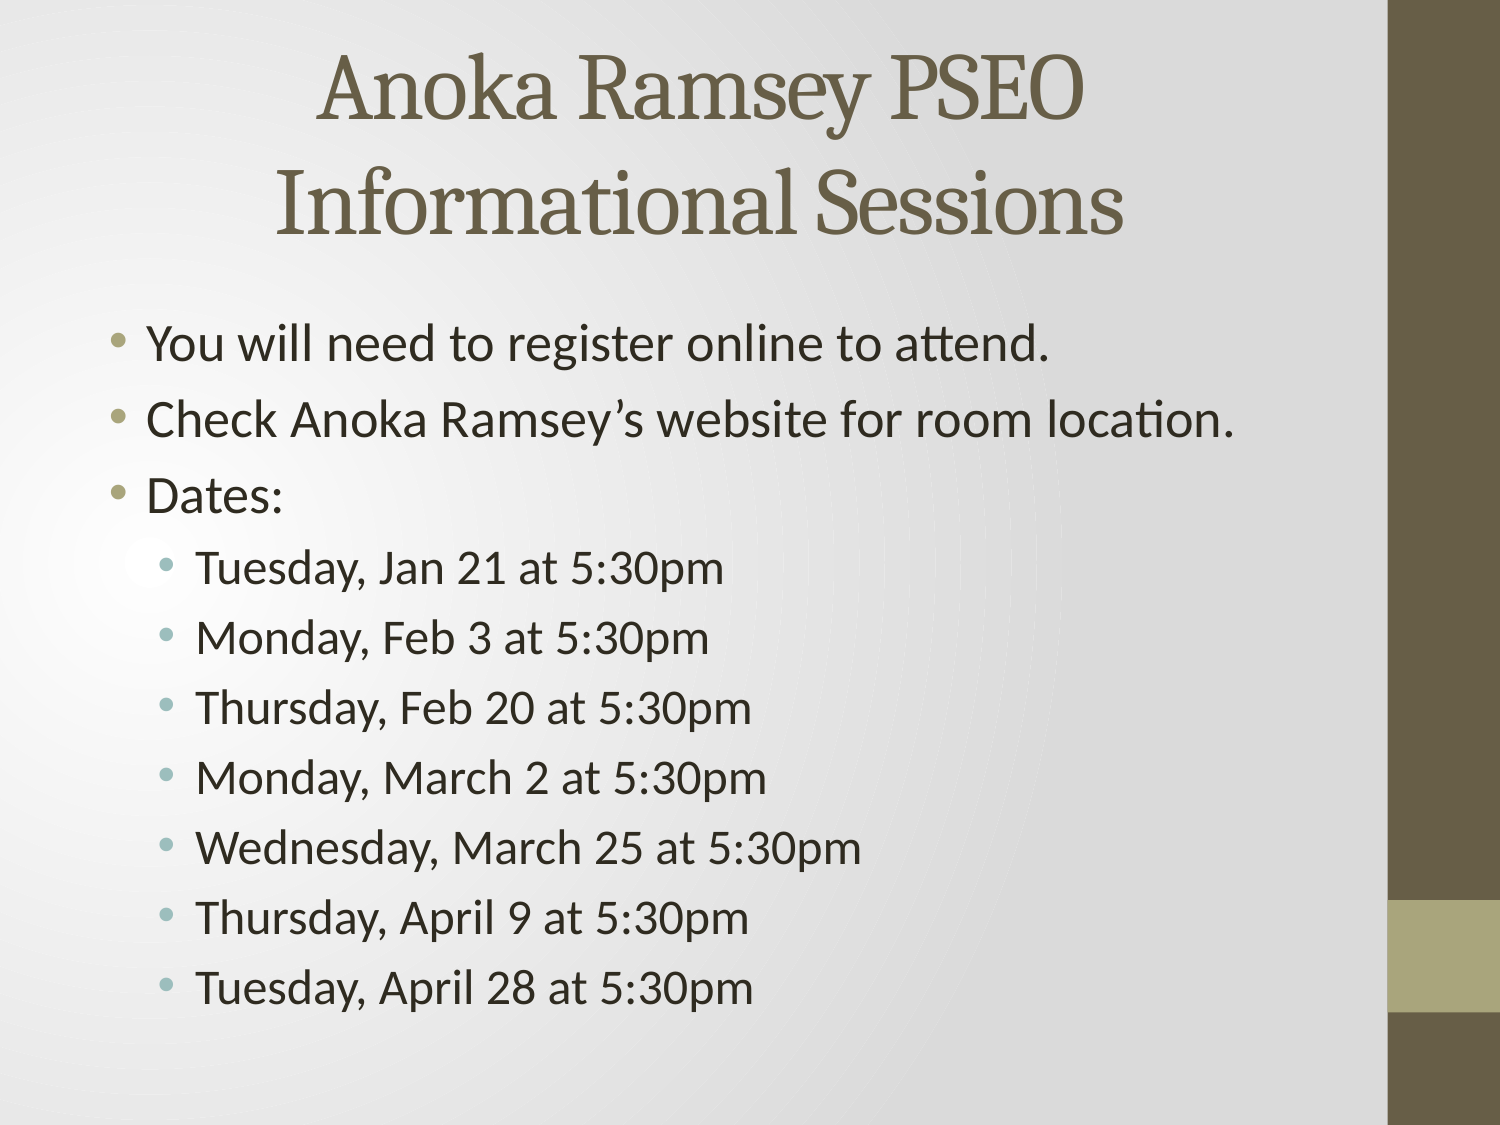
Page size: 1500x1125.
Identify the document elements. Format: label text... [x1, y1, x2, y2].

list You will need to register online to attend. Check Anoka Ramsey’s website for room location. Dates: Tuesday, Jan 21 at 5:30pm Monday, Feb 3 at 5:30pm Thursday, Feb 20 at 5:30pm Monday, March 2 at 5:30pm Wednesday, March 25 at 5:30pm Thursday, April 9 at 5:30pm Tuesday, April 28 at 5:30pm [75, 299, 1325, 1063]
title Anoka Ramsey PSEO Informational Sessions [75, 45, 1325, 233]
